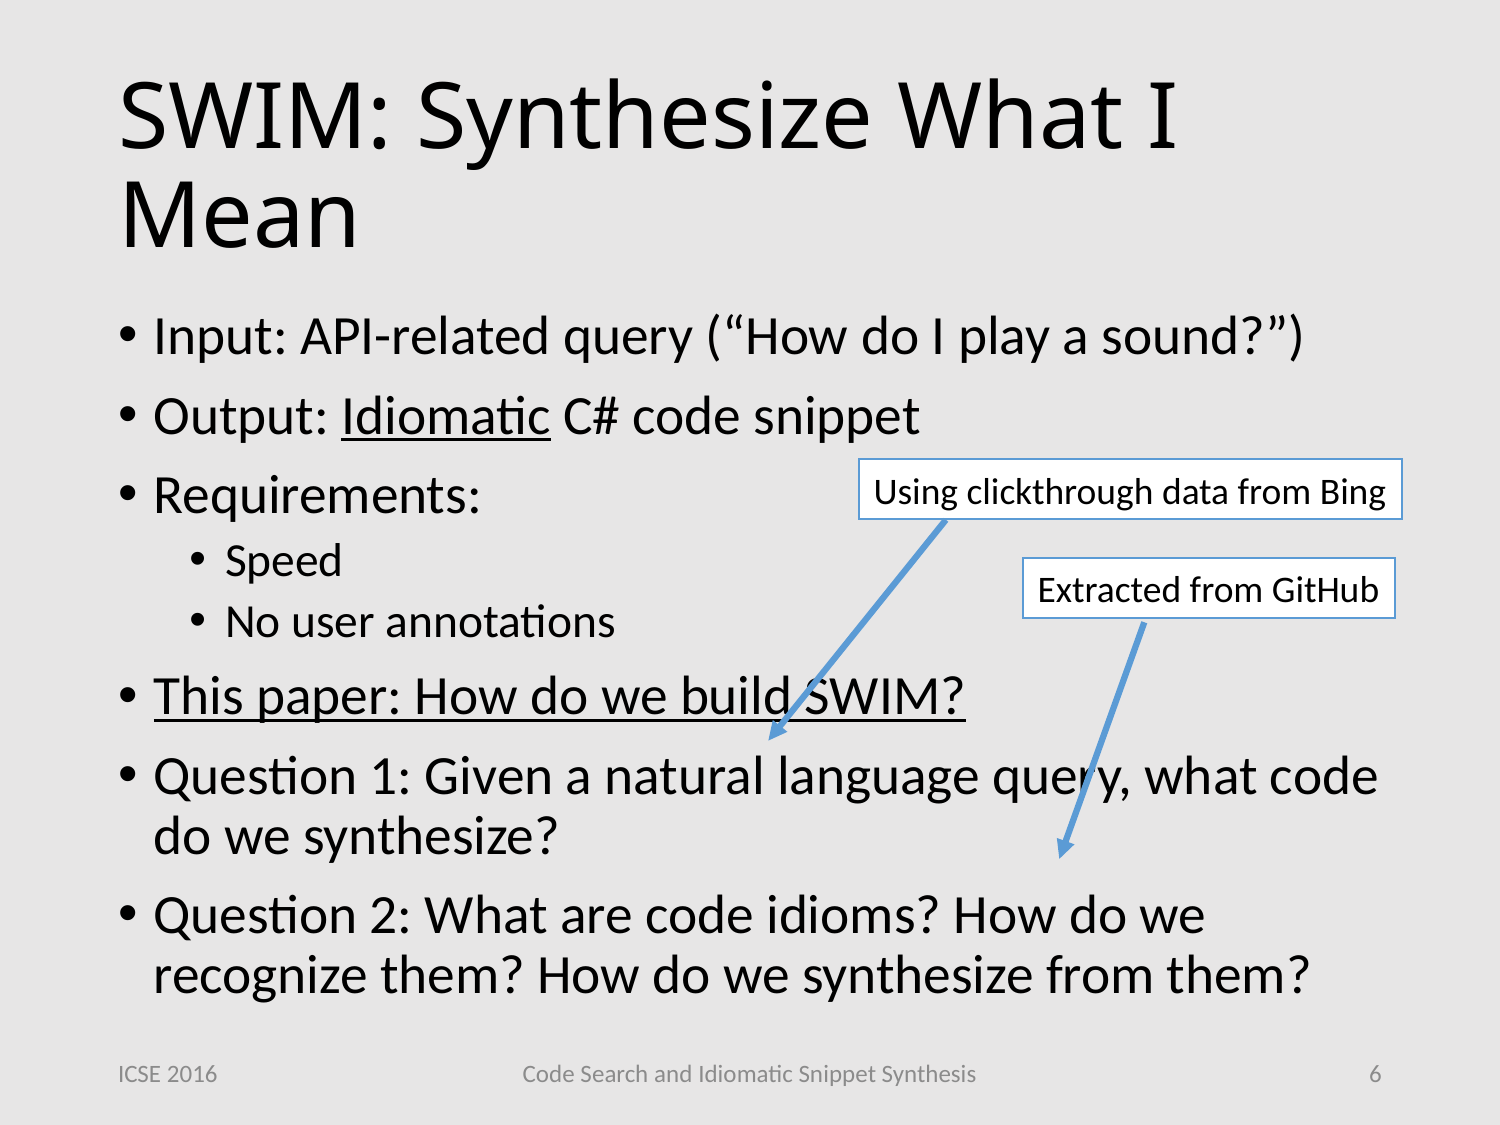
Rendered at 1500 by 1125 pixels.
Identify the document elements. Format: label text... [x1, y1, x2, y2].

slide_number ICSE 2016 [103, 1042, 441, 1103]
footer Code Search and Idiomatic Snippet Synthesis [496, 1042, 1004, 1103]
title SWIM: Synthesize What I Mean [103, 59, 1397, 278]
list Input: API-related query (“How do I play a sound?”) Output: Idiomatic C# code snippet Requirements: Speed No user annotations This paper: How do we build SWIM? Question 1: Given a natural language query, what code do we synthesize? Question 2: What are code idioms? How do we recognize them? How do we synthesize from them? [103, 299, 1397, 1014]
slide_number 6 [1059, 1042, 1397, 1103]
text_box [768, 459, 1405, 741]
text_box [1020, 557, 1397, 859]
